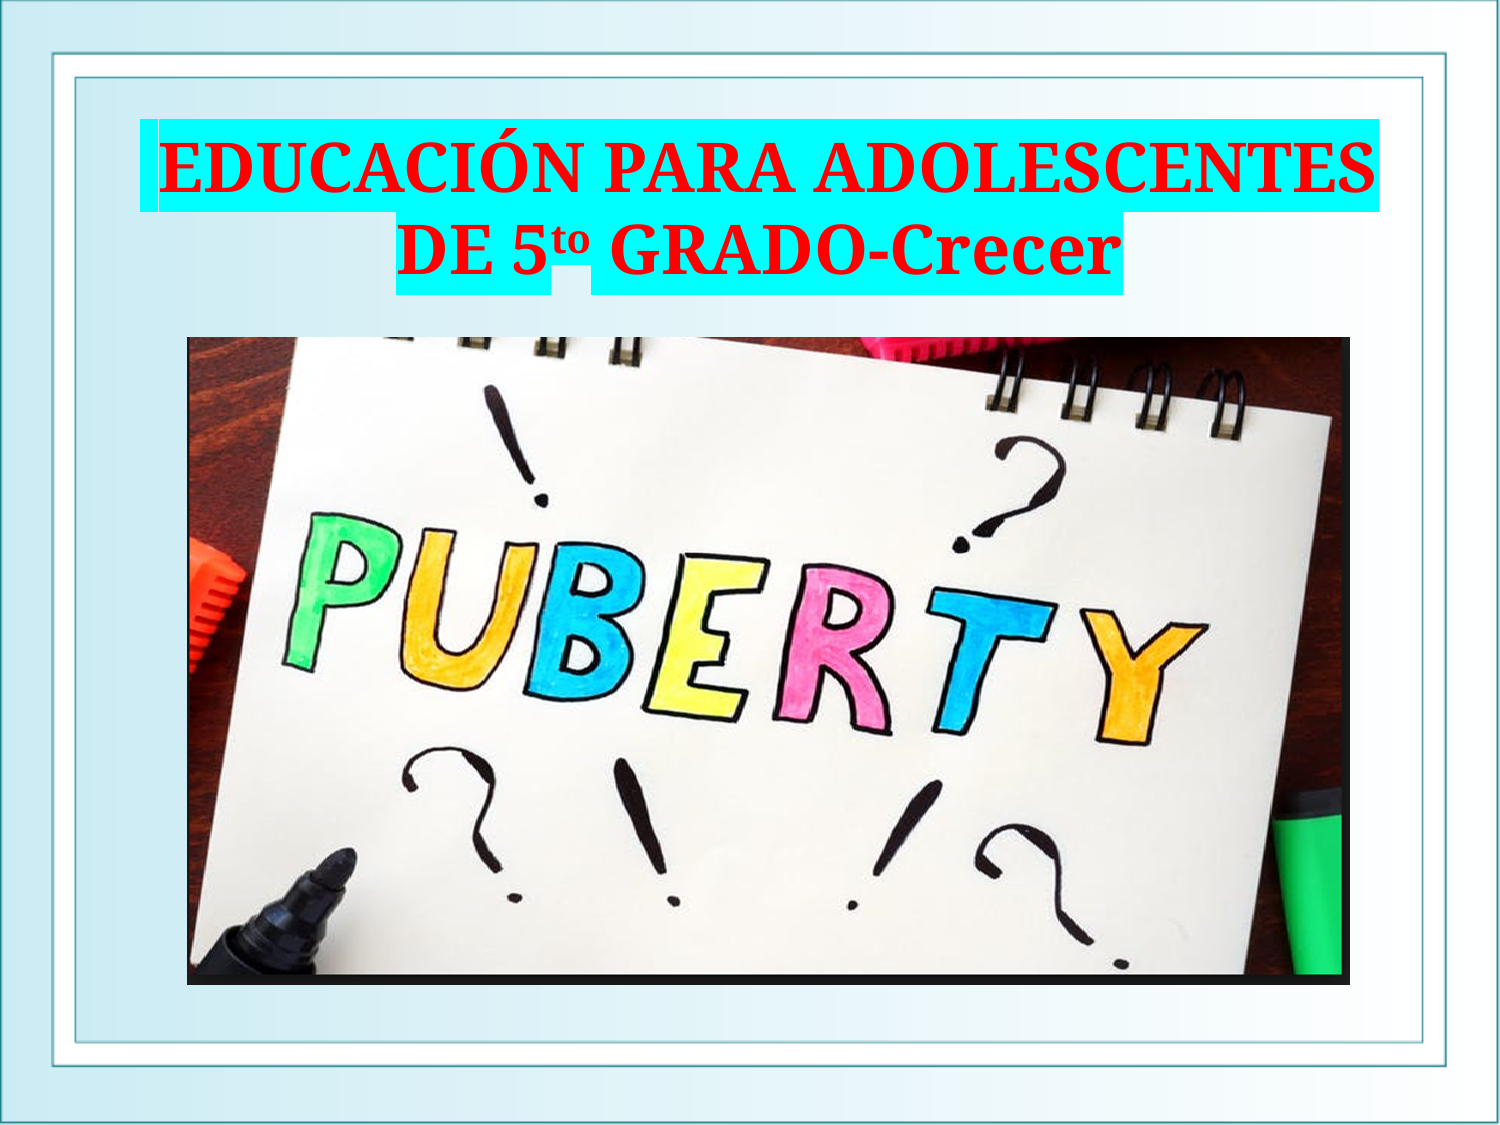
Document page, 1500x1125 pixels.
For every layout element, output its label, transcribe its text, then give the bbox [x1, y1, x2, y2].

list [125, 287, 800, 1025]
picture [0, 0, 1500, 1125]
title EDUCACIÓN PARA ADOLESCENTES DE 5to GRADO-Crecer [73, 95, 1446, 296]
